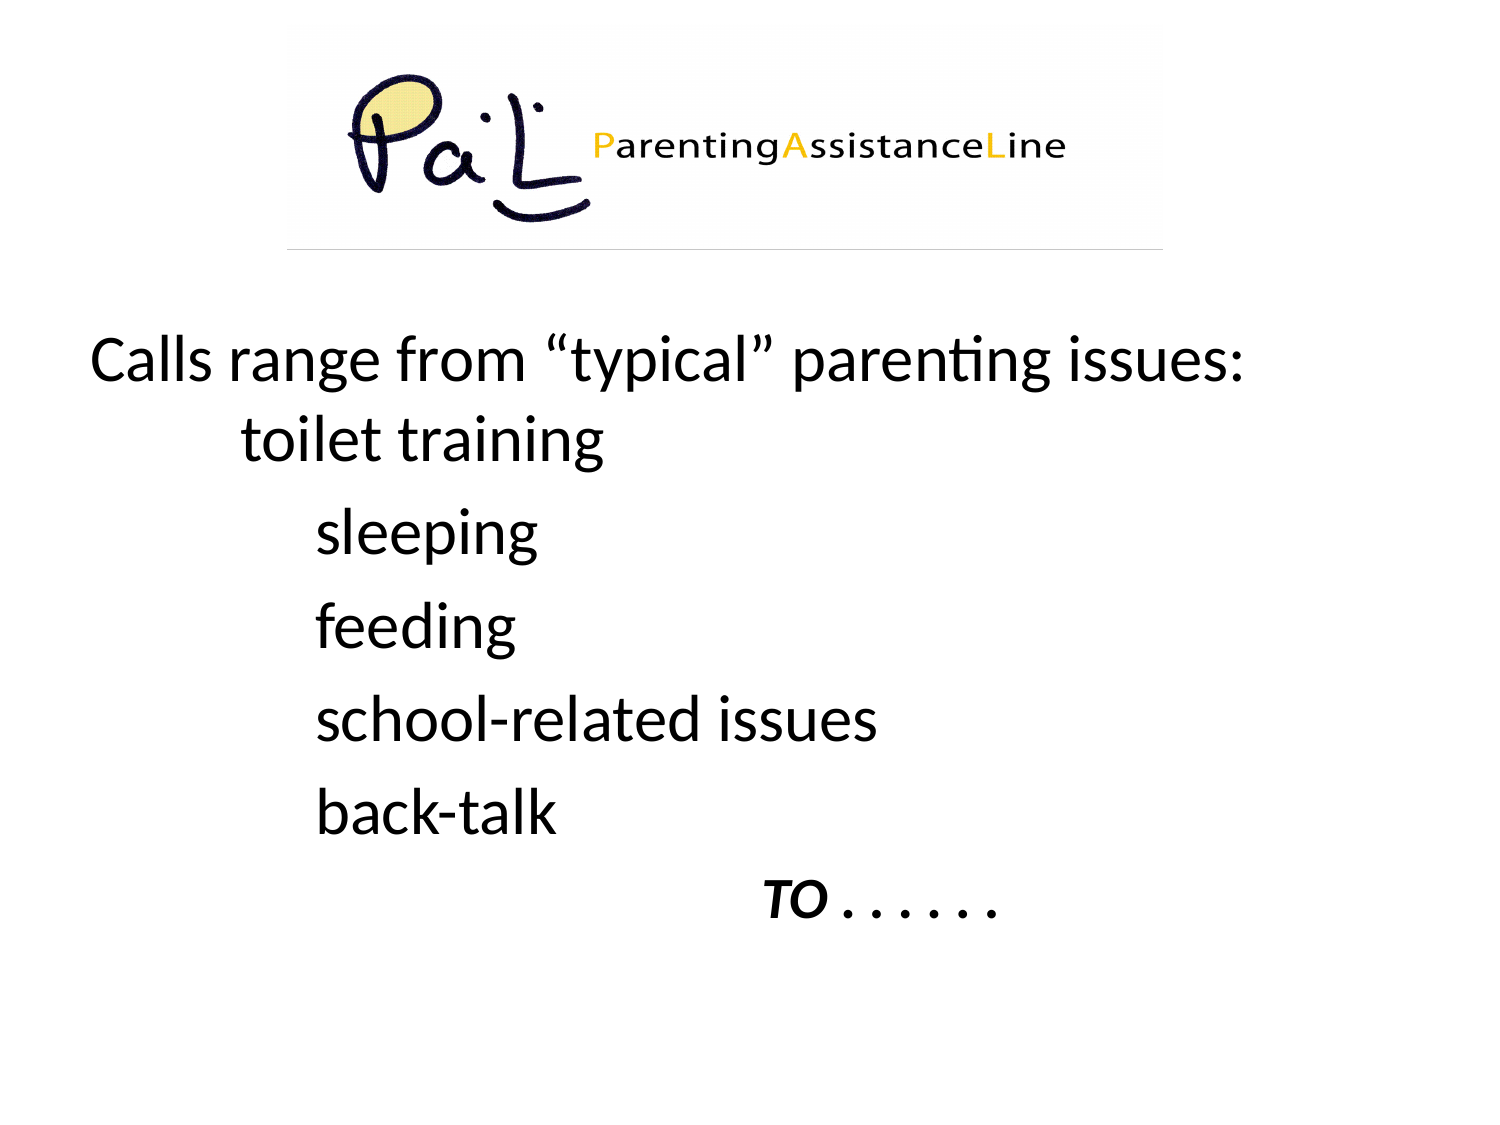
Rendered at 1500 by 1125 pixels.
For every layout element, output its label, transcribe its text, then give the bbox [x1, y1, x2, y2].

list Calls range from “typical” parenting issues: toilet training sleeping feeding school-related issues back-talk TO . . . . . . [75, 307, 1425, 1050]
picture [287, 24, 1163, 251]
